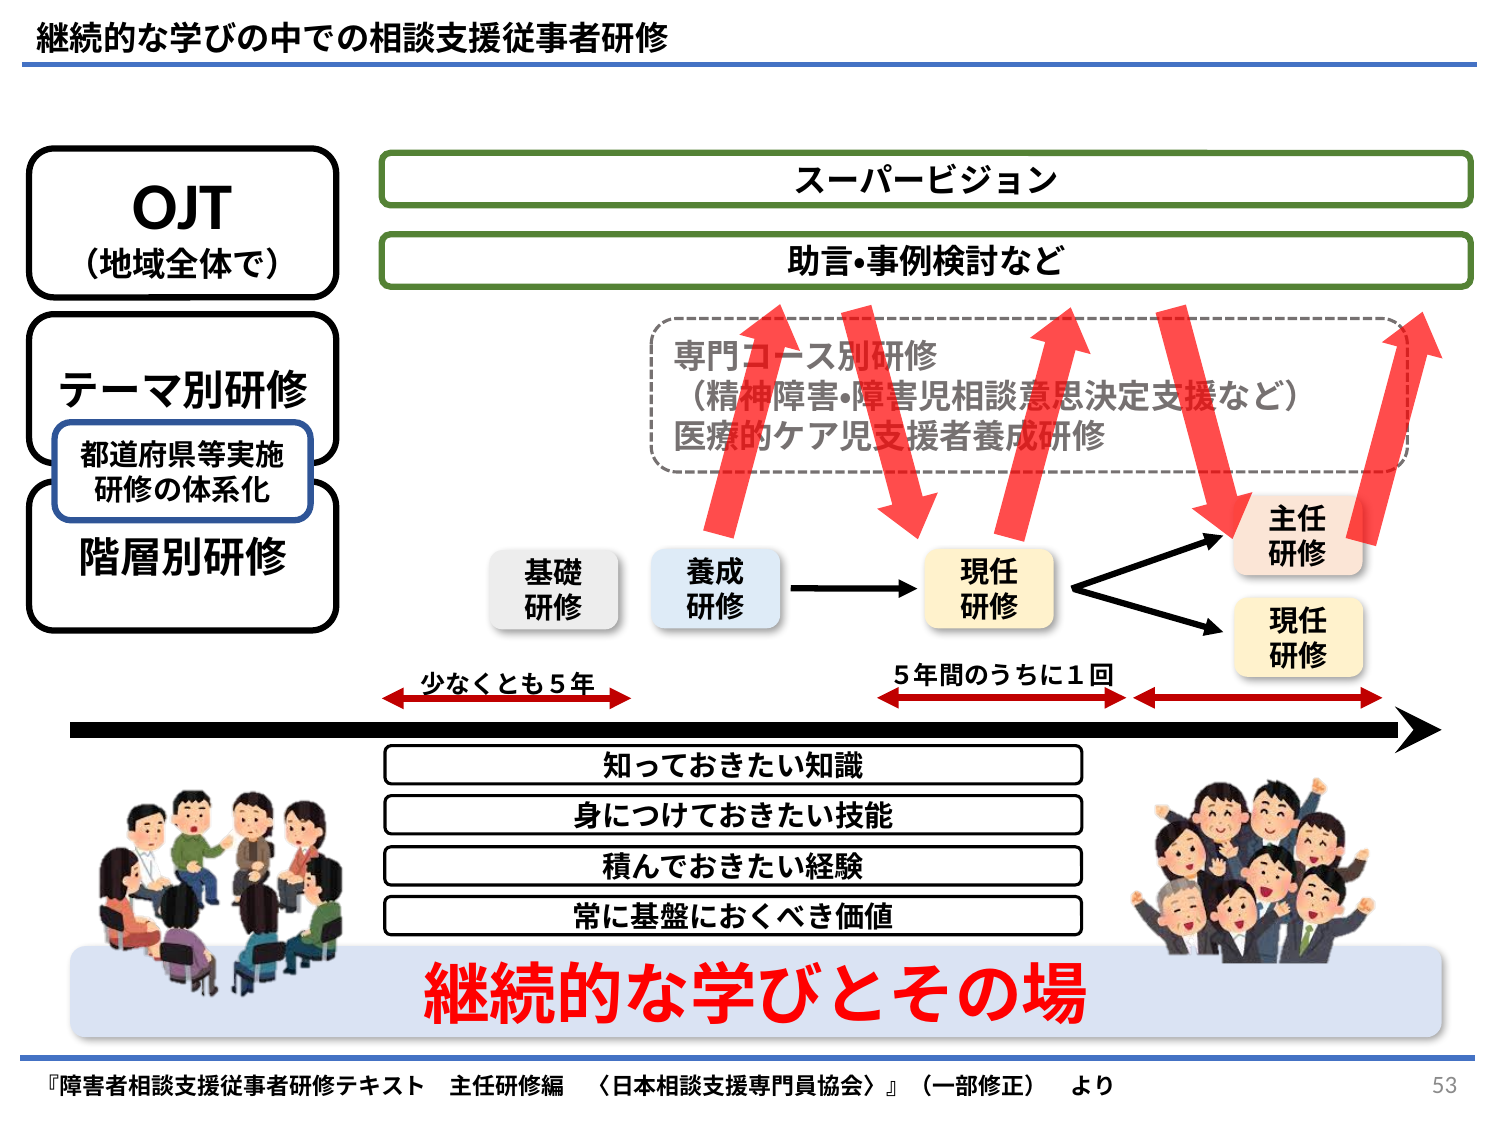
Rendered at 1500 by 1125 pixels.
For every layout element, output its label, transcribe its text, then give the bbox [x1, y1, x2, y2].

text_box 都道府県等実施研修の体系化 [53, 421, 312, 522]
text_box [1344, 310, 1445, 548]
slide_number 53 [1355, 1065, 1473, 1103]
text_box 専門コース別研修 （精神障害・障害児相談意思決定支援など） 医療的ケア児支援者養成研修 [650, 317, 759, 474]
text_box 継続的な学びとその場 [69, 945, 1443, 1039]
text_box 少なくとも５年 [404, 702, 609, 707]
text_box [839, 303, 940, 541]
text_box 現任 研修 [1233, 596, 1365, 678]
text_box 階層別研修 [28, 480, 338, 632]
picture [1124, 750, 1381, 985]
text_box 専門コース別研修 （精神障害・障害児相談意思決定支援など） 医療的ケア児支援者養成研修 [1044, 317, 1197, 473]
text_box 専門コース別研修 （精神障害・障害児相談意思決定支援など） 医療的ケア児支援者養成研修 [1191, 317, 1401, 473]
text_box 継続的な学びの中での相談支援従事者研修 [21, 65, 1476, 70]
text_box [1073, 589, 1224, 633]
text_box 少なくとも５年 [400, 660, 616, 695]
text_box 身につけておきたい技能 [383, 794, 1083, 835]
text_box 養成 研修 [650, 547, 782, 630]
text_box 知っておきたい知識 [383, 744, 1083, 785]
text_box テーマ別研修 [28, 313, 338, 465]
text_box 常に基盤におくべき価値 [383, 895, 1083, 936]
text_box 積んでおきたい経験 [383, 845, 1083, 887]
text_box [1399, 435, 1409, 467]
text_box 『障害者相談支援従事者研修テキスト 主任研修編 〈日本相談支援専門員協会〉』（一部修正） より [21, 1060, 1355, 1107]
text_box 専門コース別研修 （精神障害・障害児相談意思決定支援など） 医療的ケア児支援者養成研修 [753, 317, 882, 473]
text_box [1071, 535, 1224, 589]
text_box 継続的な学びの中での相談支援従事者研修 [21, 9, 1476, 64]
text_box 現任 研修 [923, 547, 1055, 630]
text_box 助言・事例検討など [380, 233, 1472, 288]
text_box [1154, 303, 1255, 541]
text_box OJT （地域全体で） [28, 147, 338, 299]
picture [93, 769, 350, 1025]
text_box [992, 305, 1093, 544]
text_box 基礎 研修 [488, 549, 620, 631]
text_box スーパービジョン [380, 151, 1472, 207]
text_box ５年間のうちに１回 [862, 651, 1141, 698]
text_box 主任 研修 [1232, 494, 1364, 577]
text_box 専門コース別研修 （精神障害・障害児相談意思決定支援など） 医療的ケア児支援者養成研修 [876, 317, 1054, 473]
text_box [701, 302, 802, 540]
